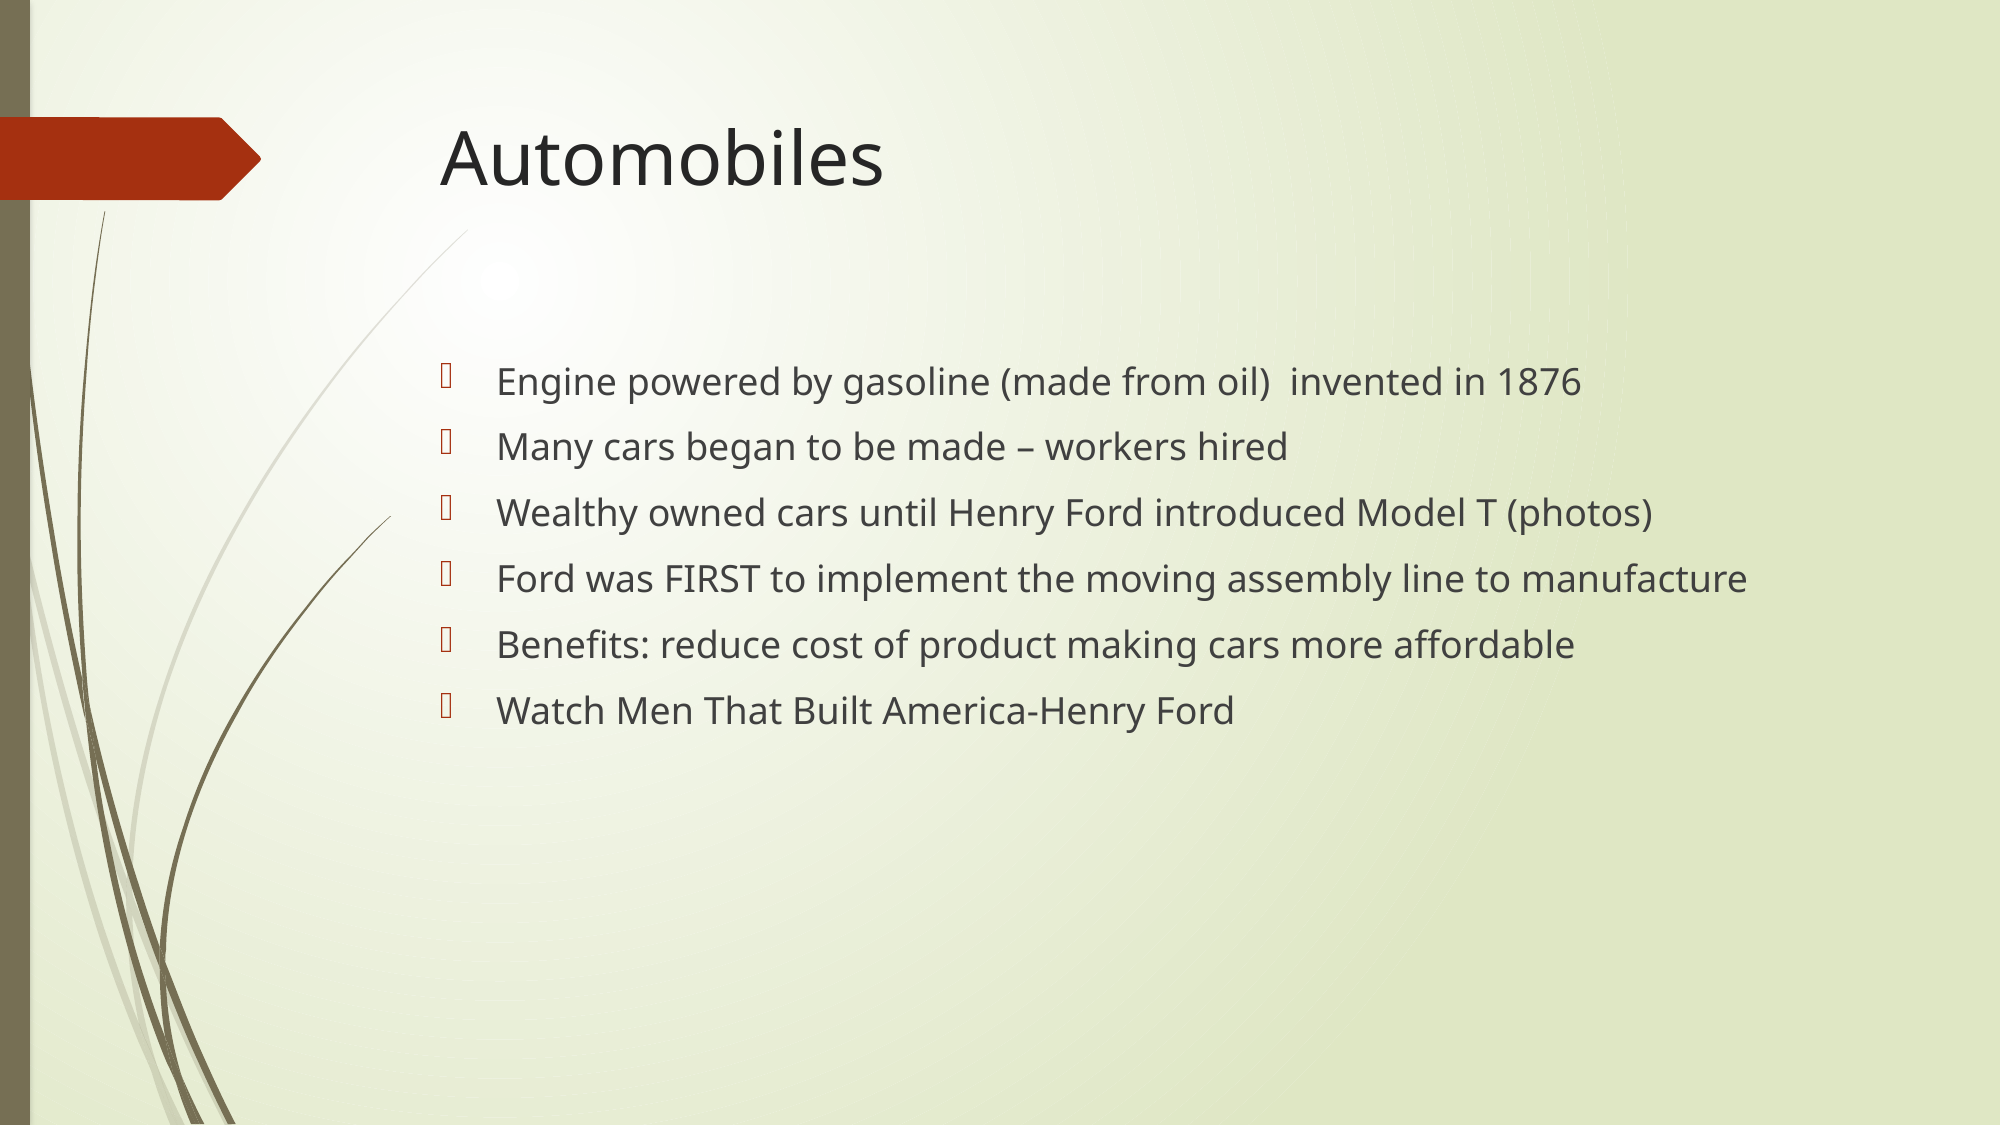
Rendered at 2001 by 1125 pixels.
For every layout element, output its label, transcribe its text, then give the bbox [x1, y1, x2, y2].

list Engine powered by gasoline (made from oil) invented in 1876 Many cars began to be made – workers hired Wealthy owned cars until Henry Ford introduced Model T (photos) Ford was FIRST to implement the moving assembly line to manufacture Benefits: reduce cost of product making cars more affordable Watch Men That Built America-Henry Ford [424, 350, 1888, 970]
title Automobiles [425, 102, 1888, 313]
